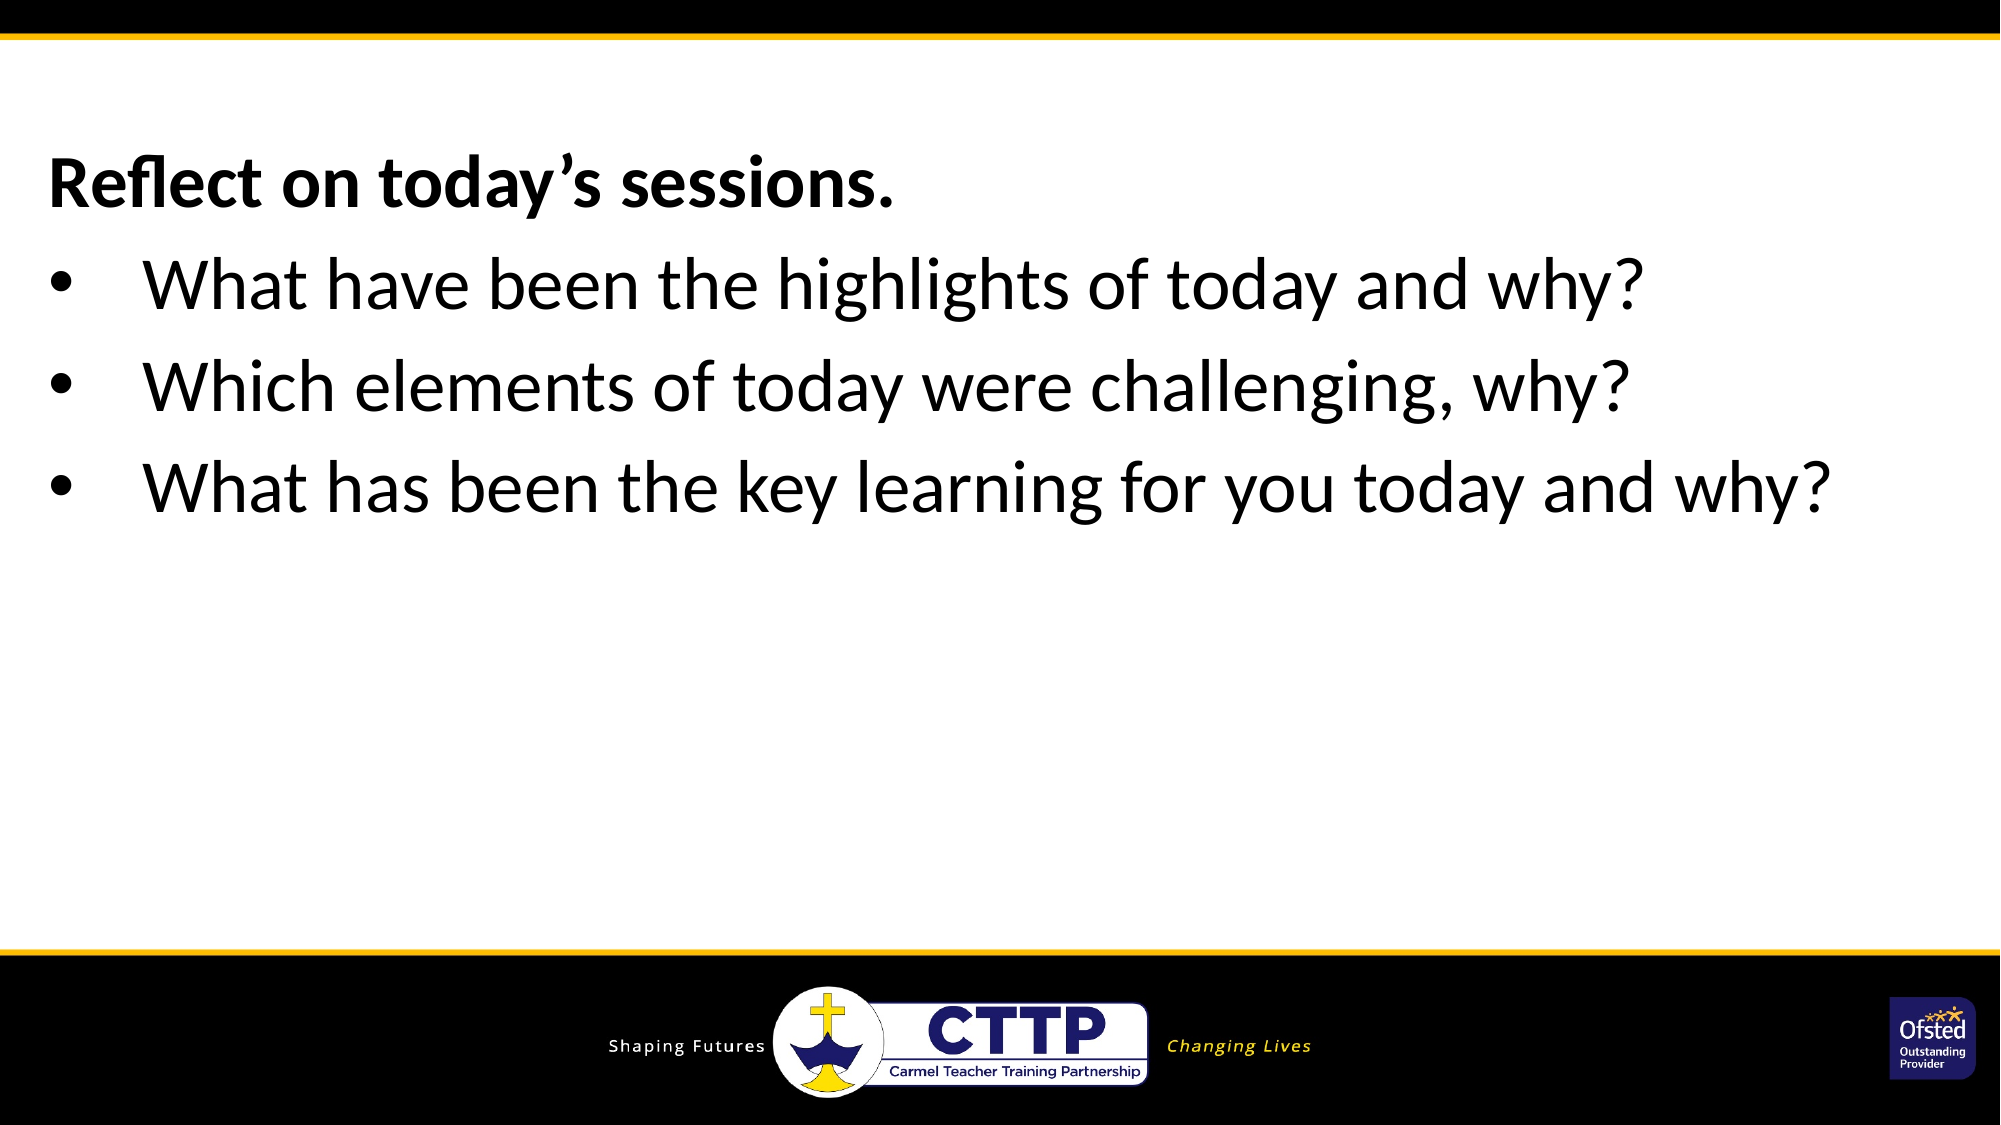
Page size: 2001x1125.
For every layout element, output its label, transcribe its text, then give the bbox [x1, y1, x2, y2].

text_box Reflect on today’s sessions. What have been the highlights of today and why? Which elements of today were challenging, why? What has been the key learning for you today and why? [33, 135, 1955, 549]
picture [0, 0, 2000, 1125]
